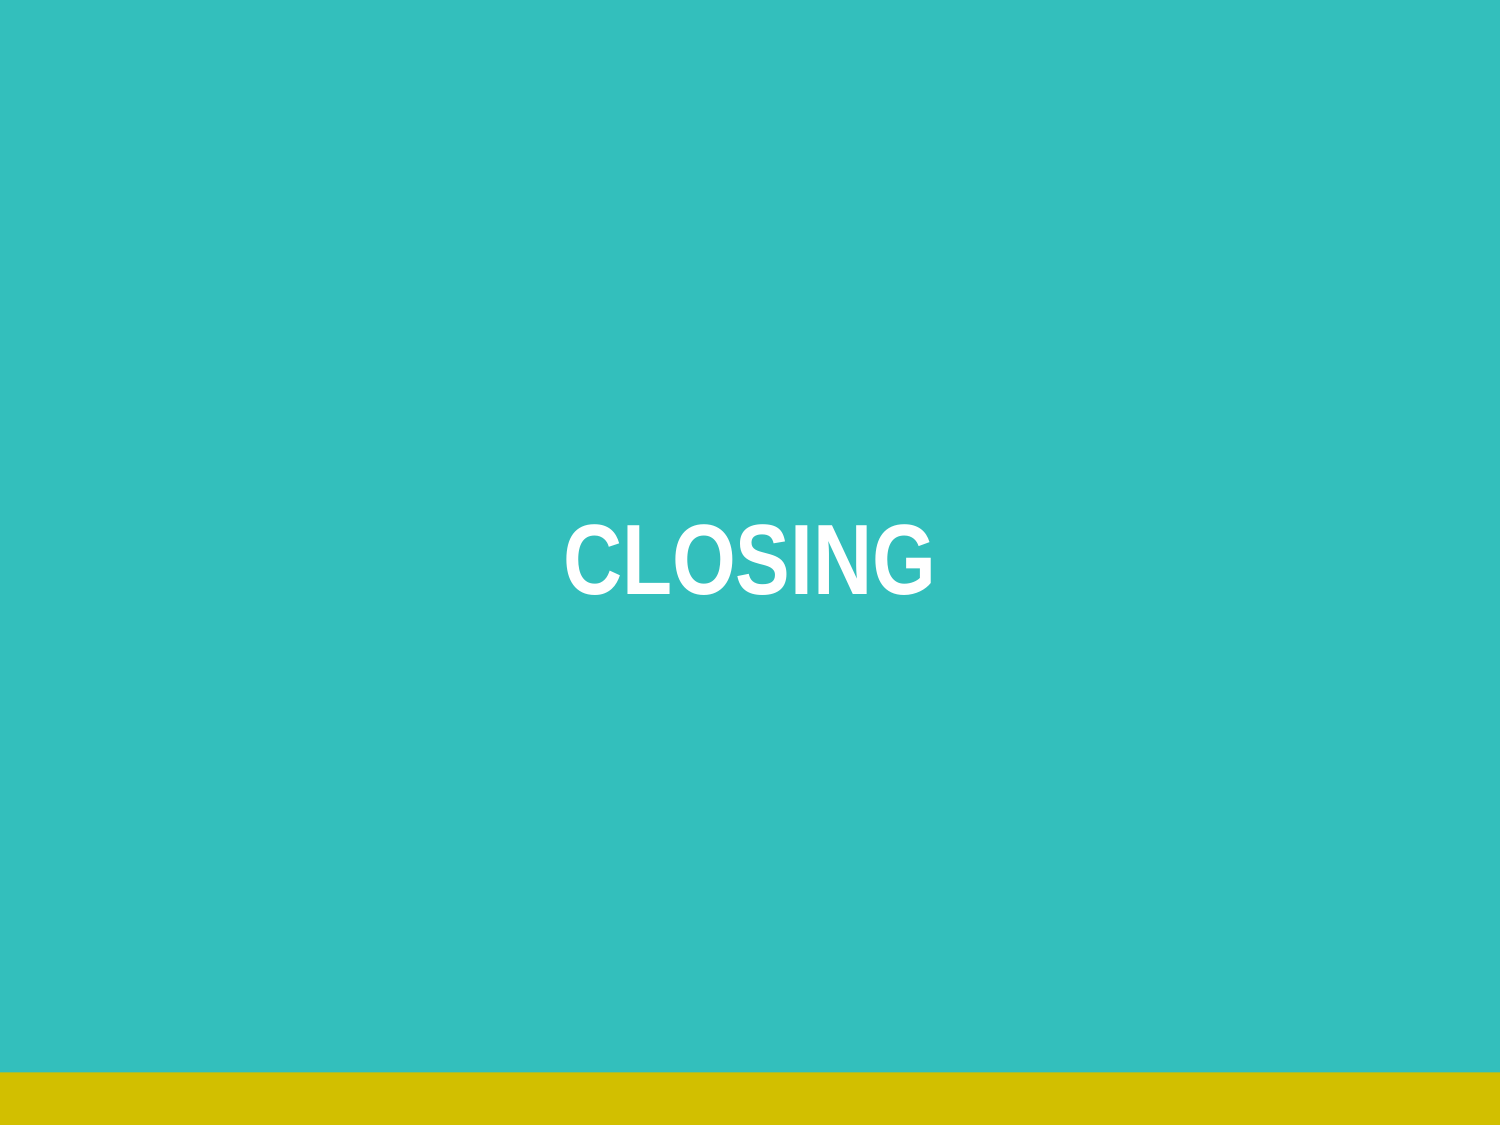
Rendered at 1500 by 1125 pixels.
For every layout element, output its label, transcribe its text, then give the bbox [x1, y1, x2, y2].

title CLOSING [187, 366, 1313, 759]
